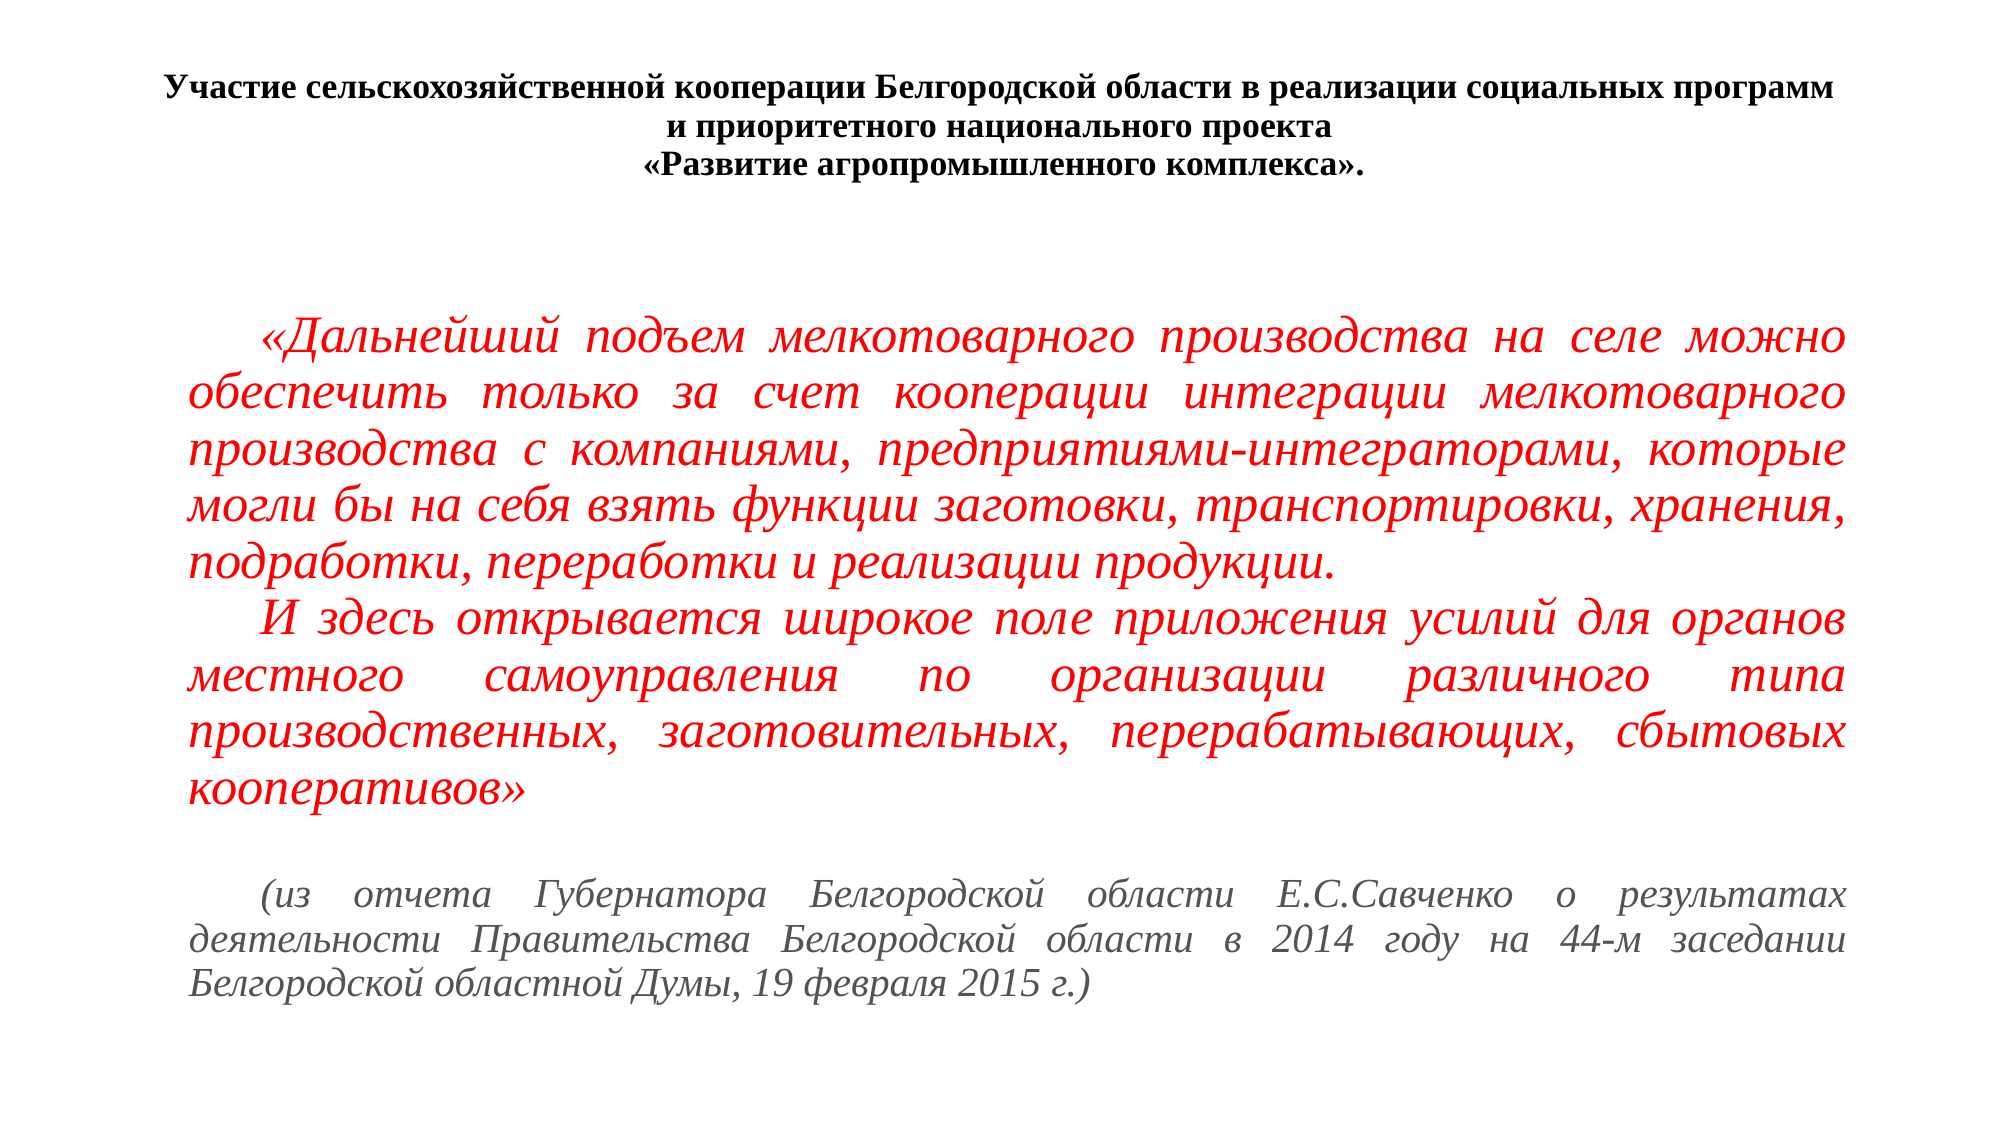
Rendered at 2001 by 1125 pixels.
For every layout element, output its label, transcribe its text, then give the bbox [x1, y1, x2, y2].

list «Дальнейший подъем мелкотоварного производства на селе можно обеспечить только за счет кооперации интеграции мелкотоварного производства с компаниями, предприятиями-интеграторами, которые могли бы на себя взять функции заготовки, транспортировки, хранения, подработки, переработки и реализации продукции. И здесь открывается широкое поле приложения усилий для органов местного самоуправления по организации различного типа производственных, заготовительных, перерабатывающих, сбытовых кооперативов» (из отчета Губернатора Белгородской области Е.С.Савченко о результатах деятельности Правительства Белгородской области в 2014 году на 44-м заседании Белгородской областной Думы, 19 февраля 2015 г.) [137, 299, 1863, 1014]
title Участие сельскохозяйственной кооперации Белгородской области в реализации социальных программ и приоритетного национального проекта «Развитие агропромышленного комплекса». [137, 59, 1863, 278]
